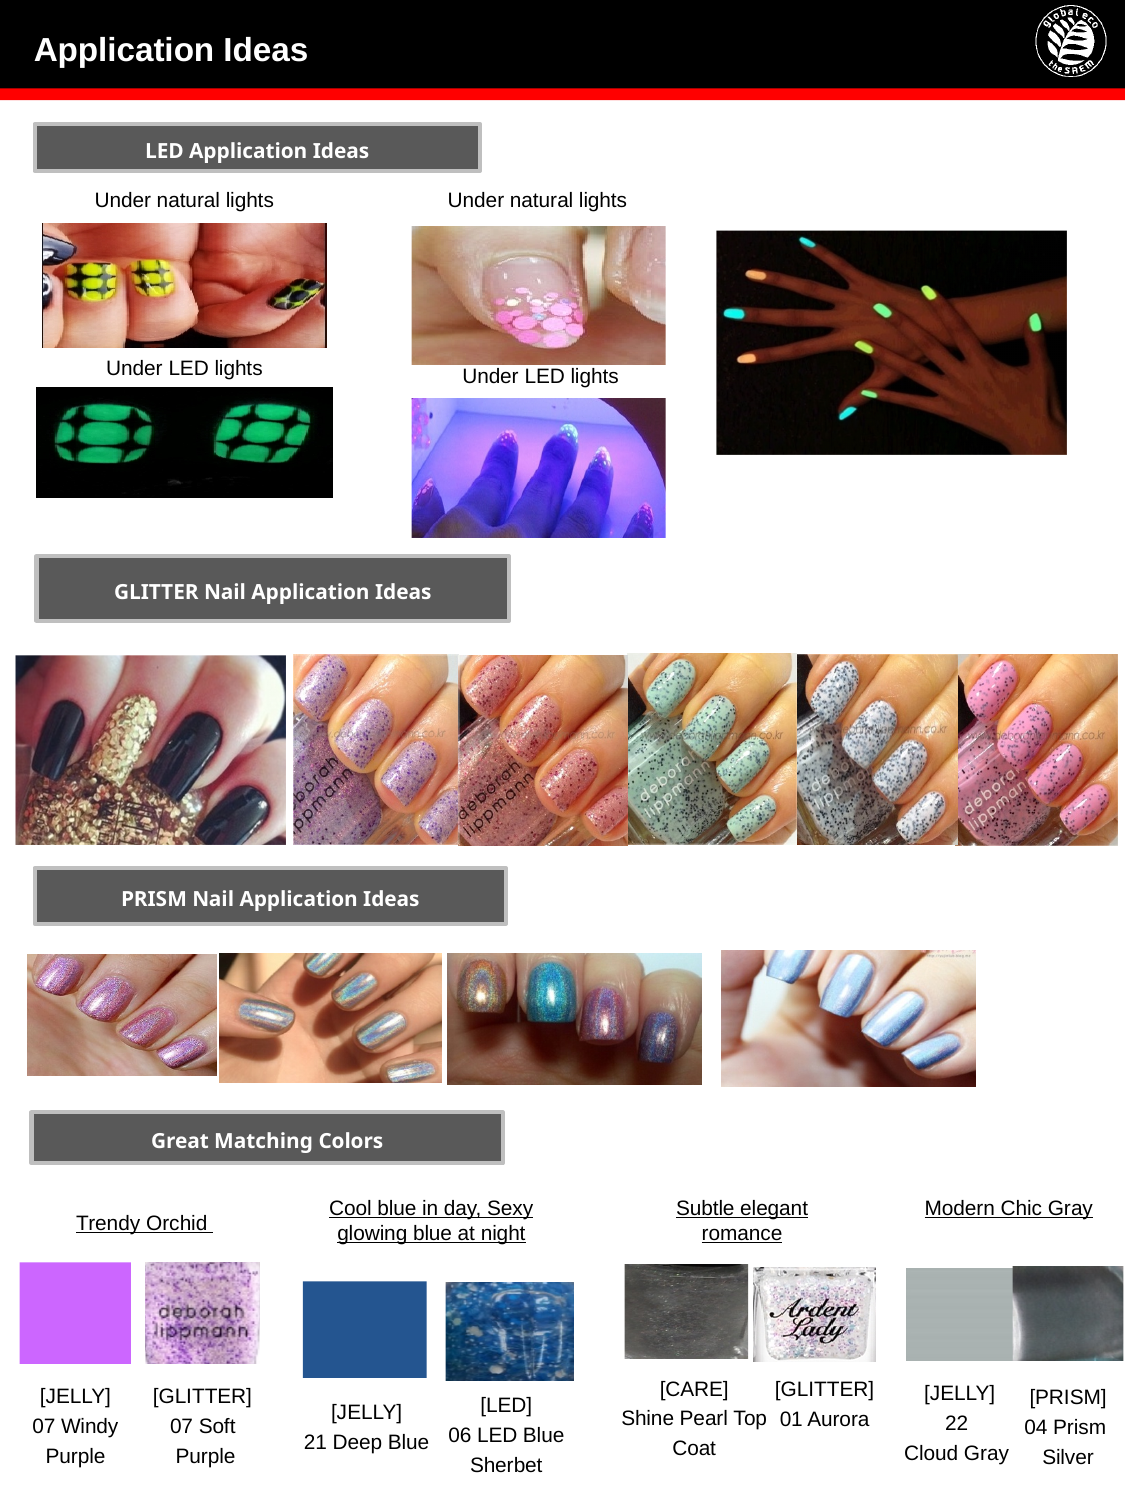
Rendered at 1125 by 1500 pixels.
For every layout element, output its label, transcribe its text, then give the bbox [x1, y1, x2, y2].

text_box [JELLY] 07 Windy Purple [0, 1371, 122, 1474]
picture [720, 950, 977, 1087]
picture [1023, 5, 1113, 77]
text_box [LED] 06 LED Blue Sherbet [426, 1380, 587, 1483]
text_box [293, 653, 1118, 847]
text_box [19, 1262, 131, 1364]
text_box Under LED lights [78, 357, 291, 386]
text_box [CARE] Shine Pearl Top Coat [614, 1364, 774, 1466]
picture [717, 167, 1066, 518]
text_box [624, 1264, 877, 1362]
text_box [GLITTER] 07 Soft Purple [122, 1371, 283, 1474]
picture [16, 614, 286, 885]
text_box [PRISM] 04 Prism Silver [988, 1373, 1125, 1475]
picture [144, 1262, 261, 1365]
text_box Subtle elegant romance [641, 1187, 843, 1253]
picture [26, 954, 217, 1077]
picture [447, 953, 702, 1085]
text_box Cool blue in day, Sexy glowing blue at night [304, 1187, 559, 1253]
text_box [JELLY] 21 Deep Blue [286, 1387, 426, 1460]
text_box GLITTER Nail Application Ideas [34, 554, 511, 623]
text_box Application Ideas [19, 21, 835, 76]
text_box [JELLY] 22 Cloud Gray [879, 1369, 1016, 1471]
picture [36, 387, 333, 498]
text_box Trendy Orchid [44, 1202, 246, 1242]
text_box [GLITTER] 01 Aurora [744, 1365, 905, 1437]
text_box LED Application Ideas [33, 122, 482, 173]
text_box [301, 1279, 429, 1380]
picture [411, 226, 666, 365]
picture [42, 222, 327, 348]
text_box Great Matching Colors [29, 1110, 505, 1165]
text_box Modern Chic Gray [908, 1187, 1110, 1228]
picture [445, 1266, 574, 1396]
picture [411, 398, 666, 538]
text_box Under natural lights [431, 178, 644, 219]
picture [218, 953, 442, 1083]
picture [906, 1257, 1124, 1370]
text_box PRISM Nail Application Ideas [33, 866, 508, 926]
text_box Under natural lights [78, 179, 291, 220]
text_box Under LED lights [434, 374, 647, 395]
